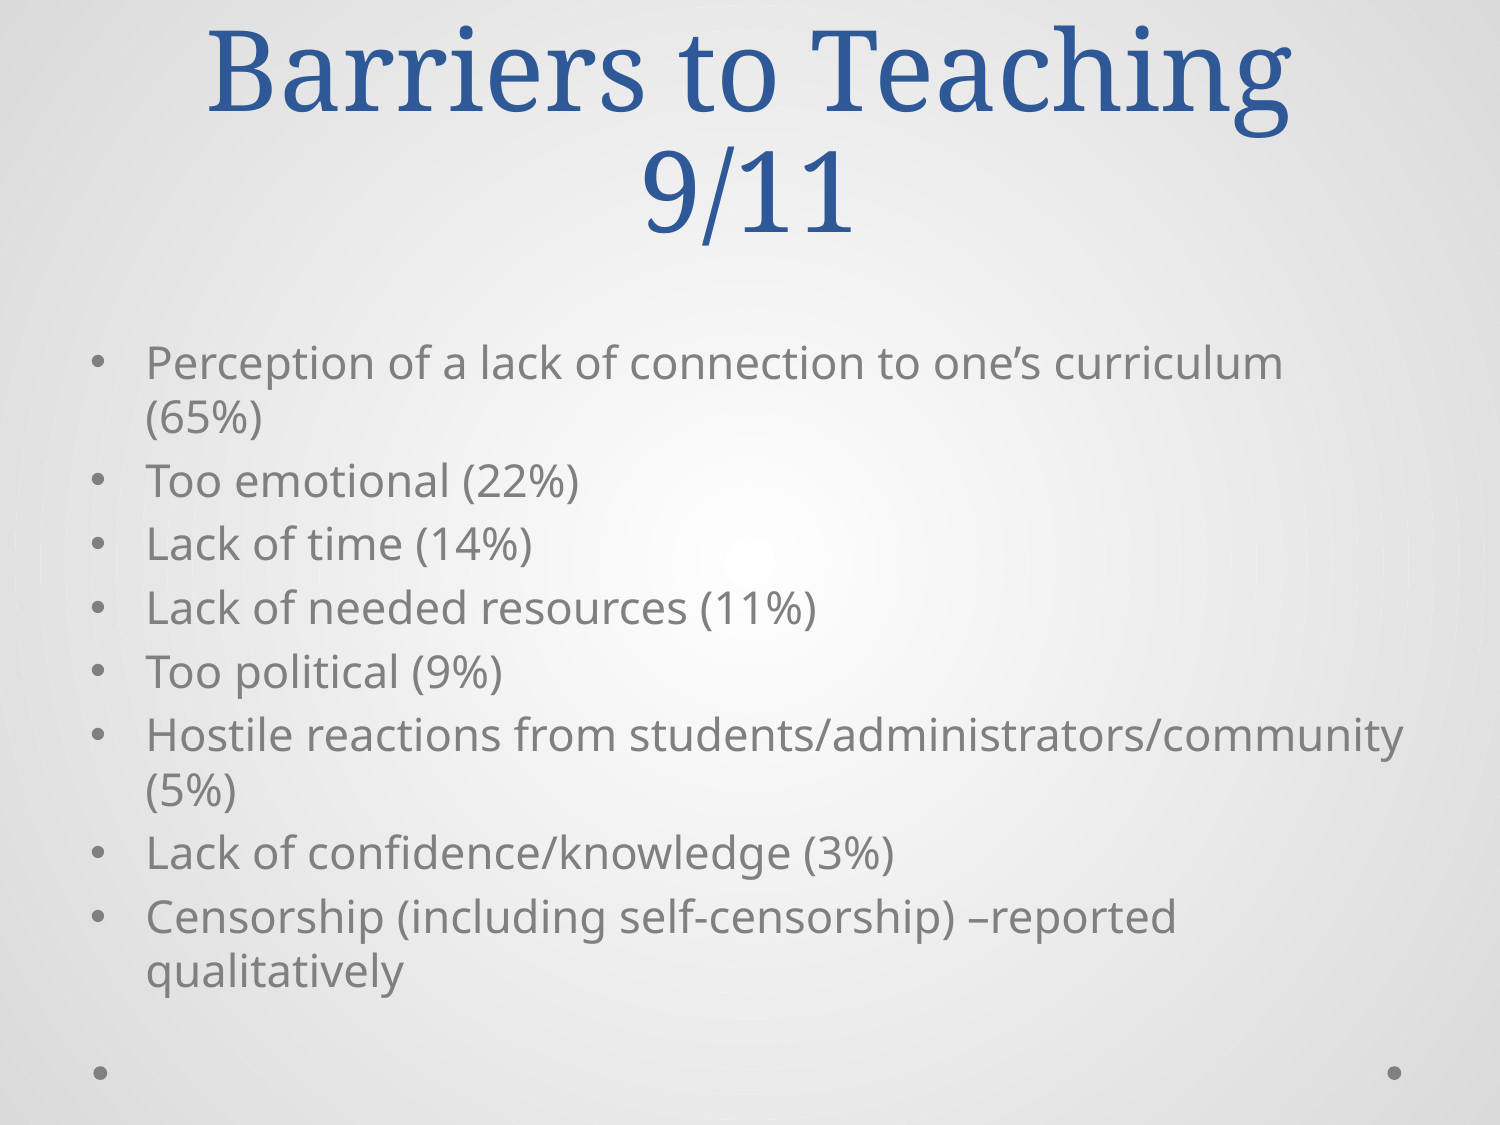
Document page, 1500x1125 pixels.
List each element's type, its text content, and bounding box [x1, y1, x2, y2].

list Perception of a lack of connection to one’s curriculum (65%) Too emotional (22%) Lack of time (14%) Lack of needed resources (11%) Too political (9%) Hostile reactions from students/administrators/community (5%) Lack of confidence/knowledge (3%) Censorship (including self-censorship) –reported qualitatively [75, 262, 1425, 1005]
title Barriers to Teaching 9/11 [75, 0, 1425, 262]
